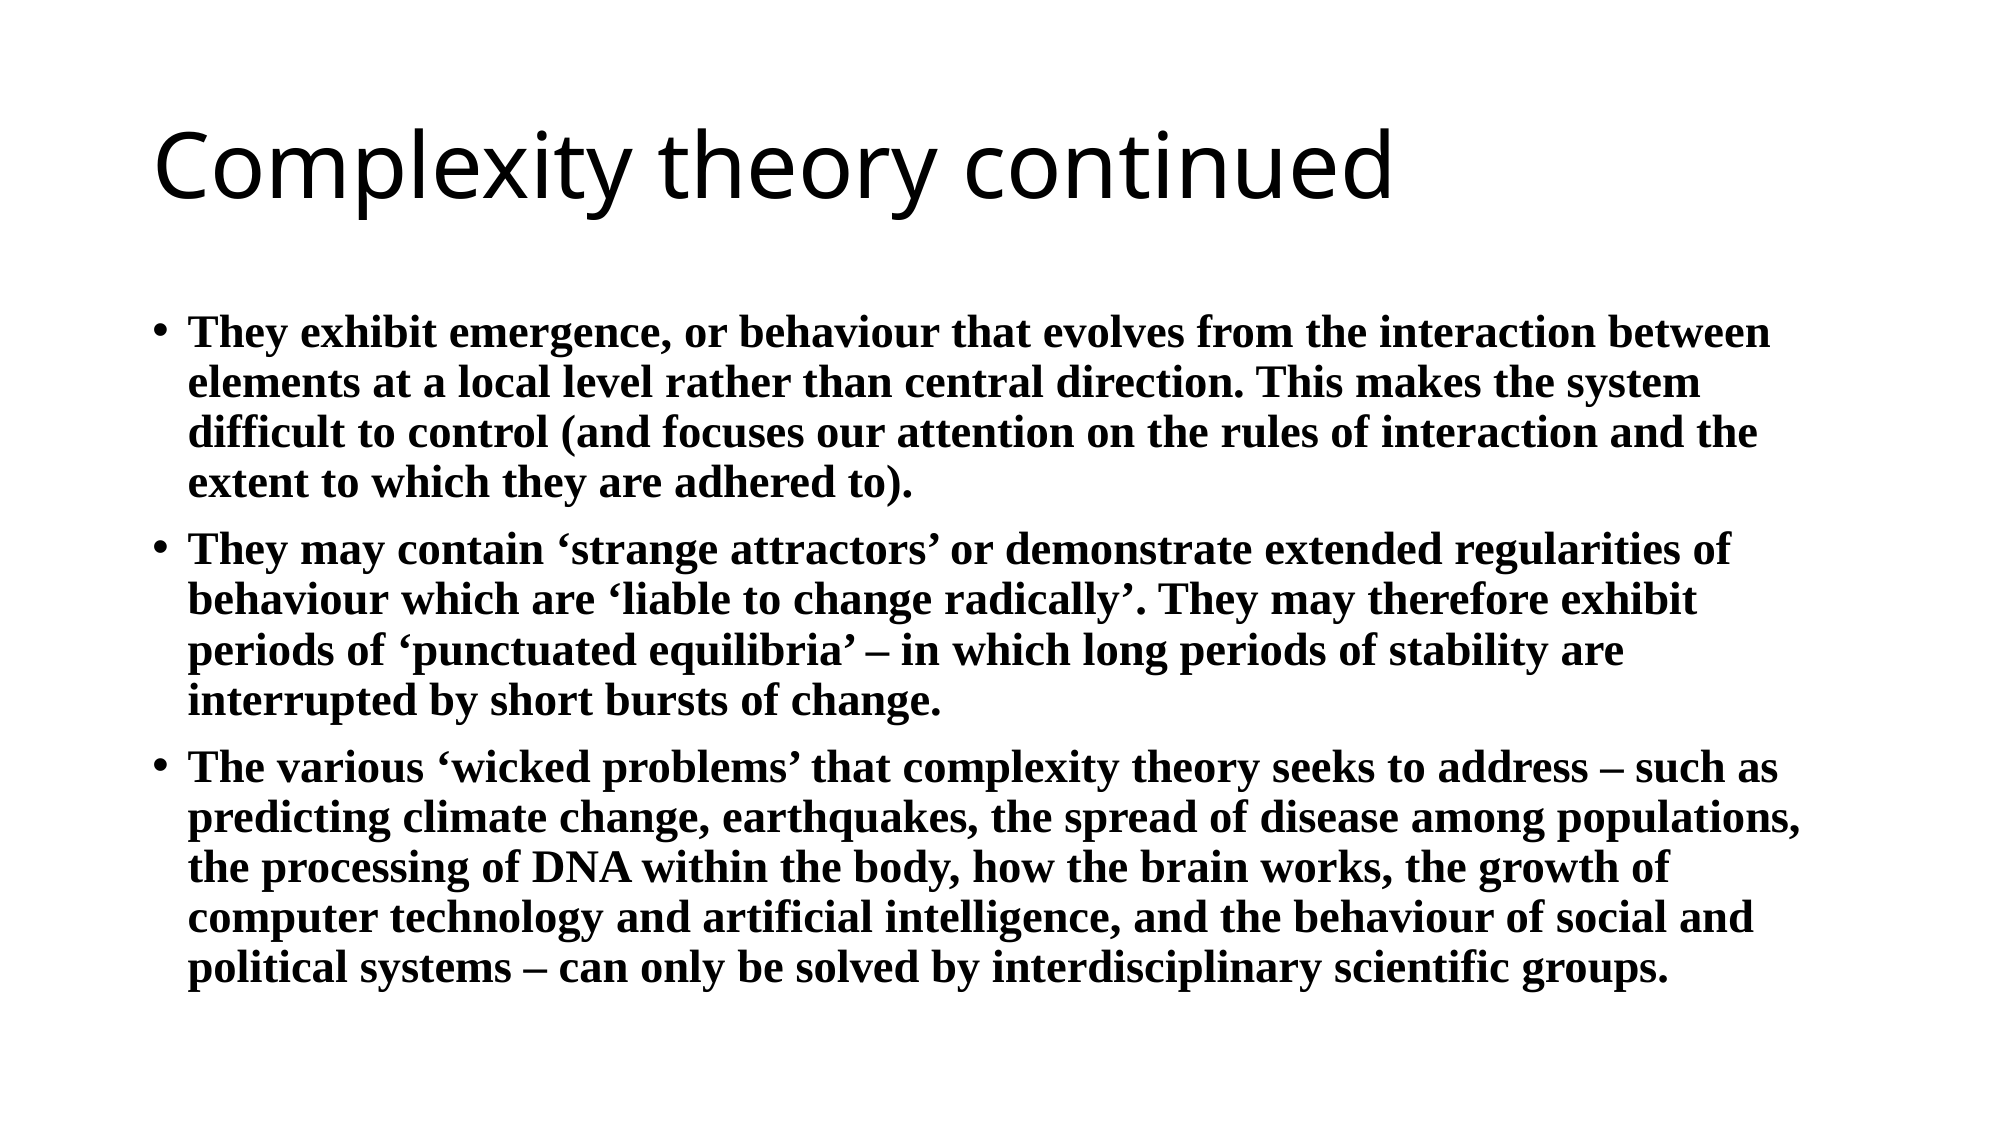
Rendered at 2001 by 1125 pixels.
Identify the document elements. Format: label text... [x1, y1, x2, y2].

title Complexity theory continued [137, 59, 1863, 278]
list They exhibit emergence, or behaviour that evolves from the interaction between elements at a local level rather than central direction. This makes the system difficult to control (and focuses our attention on the rules of interaction and the extent to which they are adhered to). They may contain ‘strange attractors’ or demonstrate extended regularities of behaviour which are ‘liable to change radically’. They may therefore exhibit periods of ‘punctuated equilibria’ – in which long periods of stability are interrupted by short bursts of change. The various ‘wicked problems’ that complexity theory seeks to address – such as predicting climate change, earthquakes, the spread of disease among populations, the processing of DNA within the body, how the brain works, the growth of computer technology and artificial intelligence, and the behaviour of social and political systems – can only be solved by interdisciplinary scientific groups. [137, 299, 1863, 1014]
